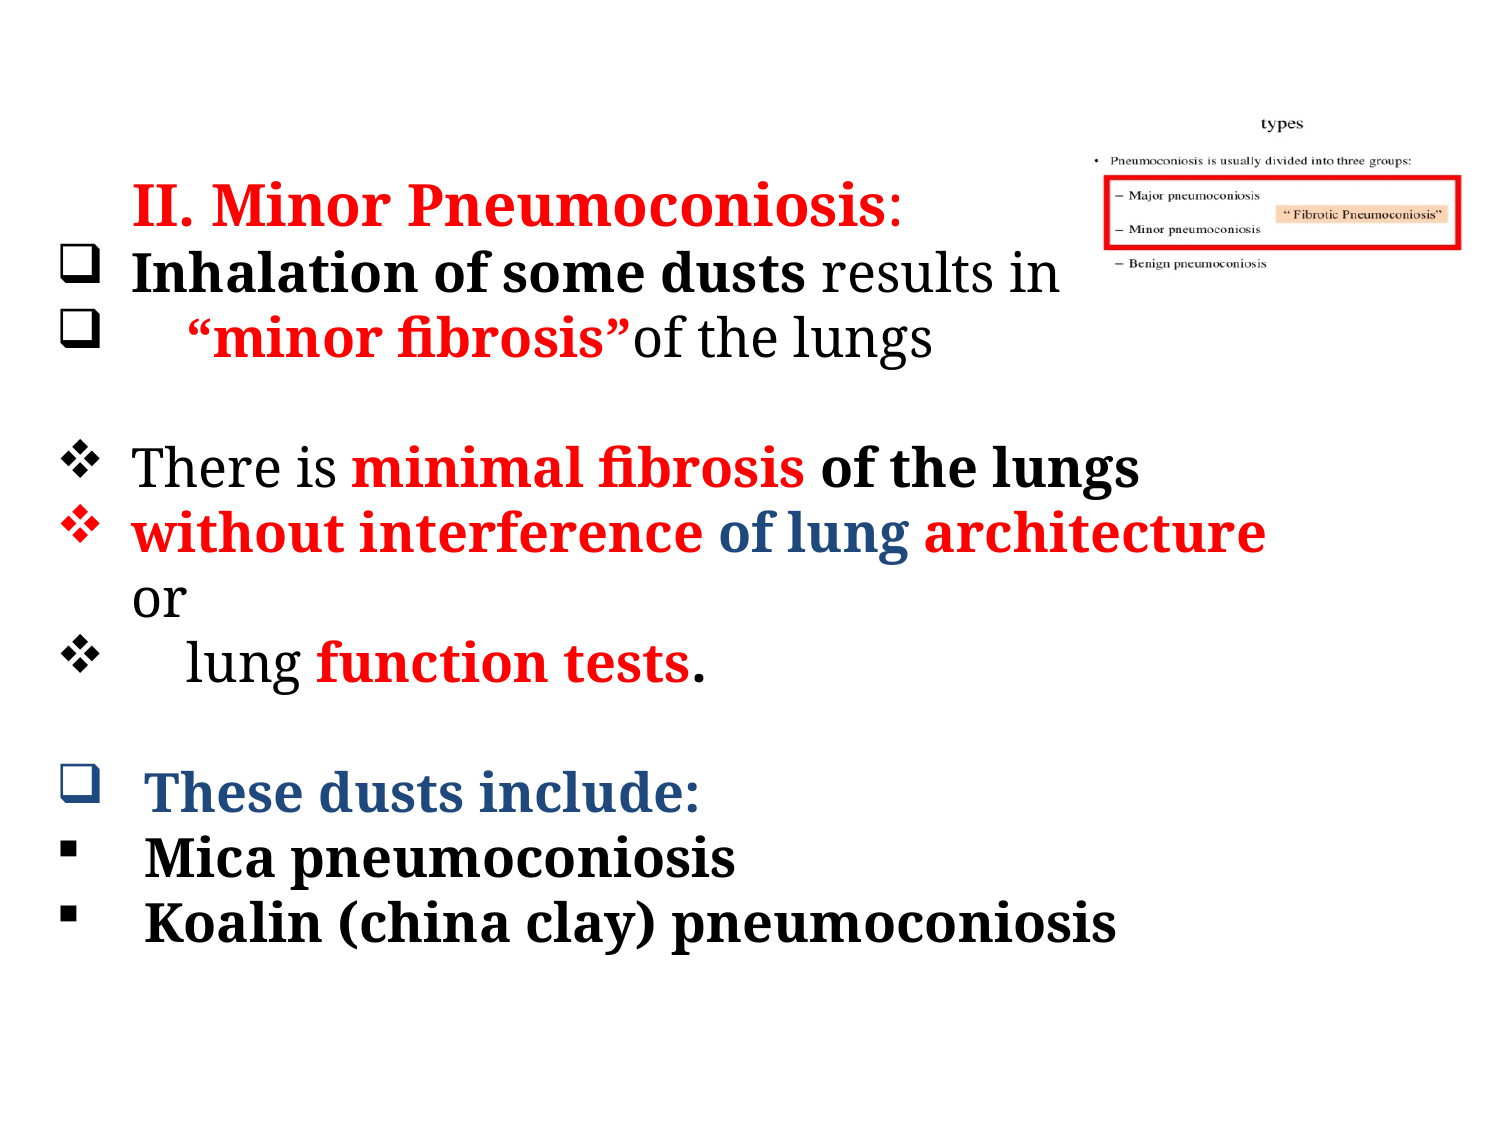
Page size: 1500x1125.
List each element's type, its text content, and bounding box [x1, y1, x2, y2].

picture [1068, 89, 1496, 357]
text_box II. Minor Pneumoconiosis: Inhalation of some dusts results in “minor fibrosis”of the lungs There is minimal fibrosis of the lungs without interference of lung architecture or lung function tests. These dusts include: Mica pneumoconiosis Koalin (china clay) pneumoconiosis [41, 160, 1347, 961]
